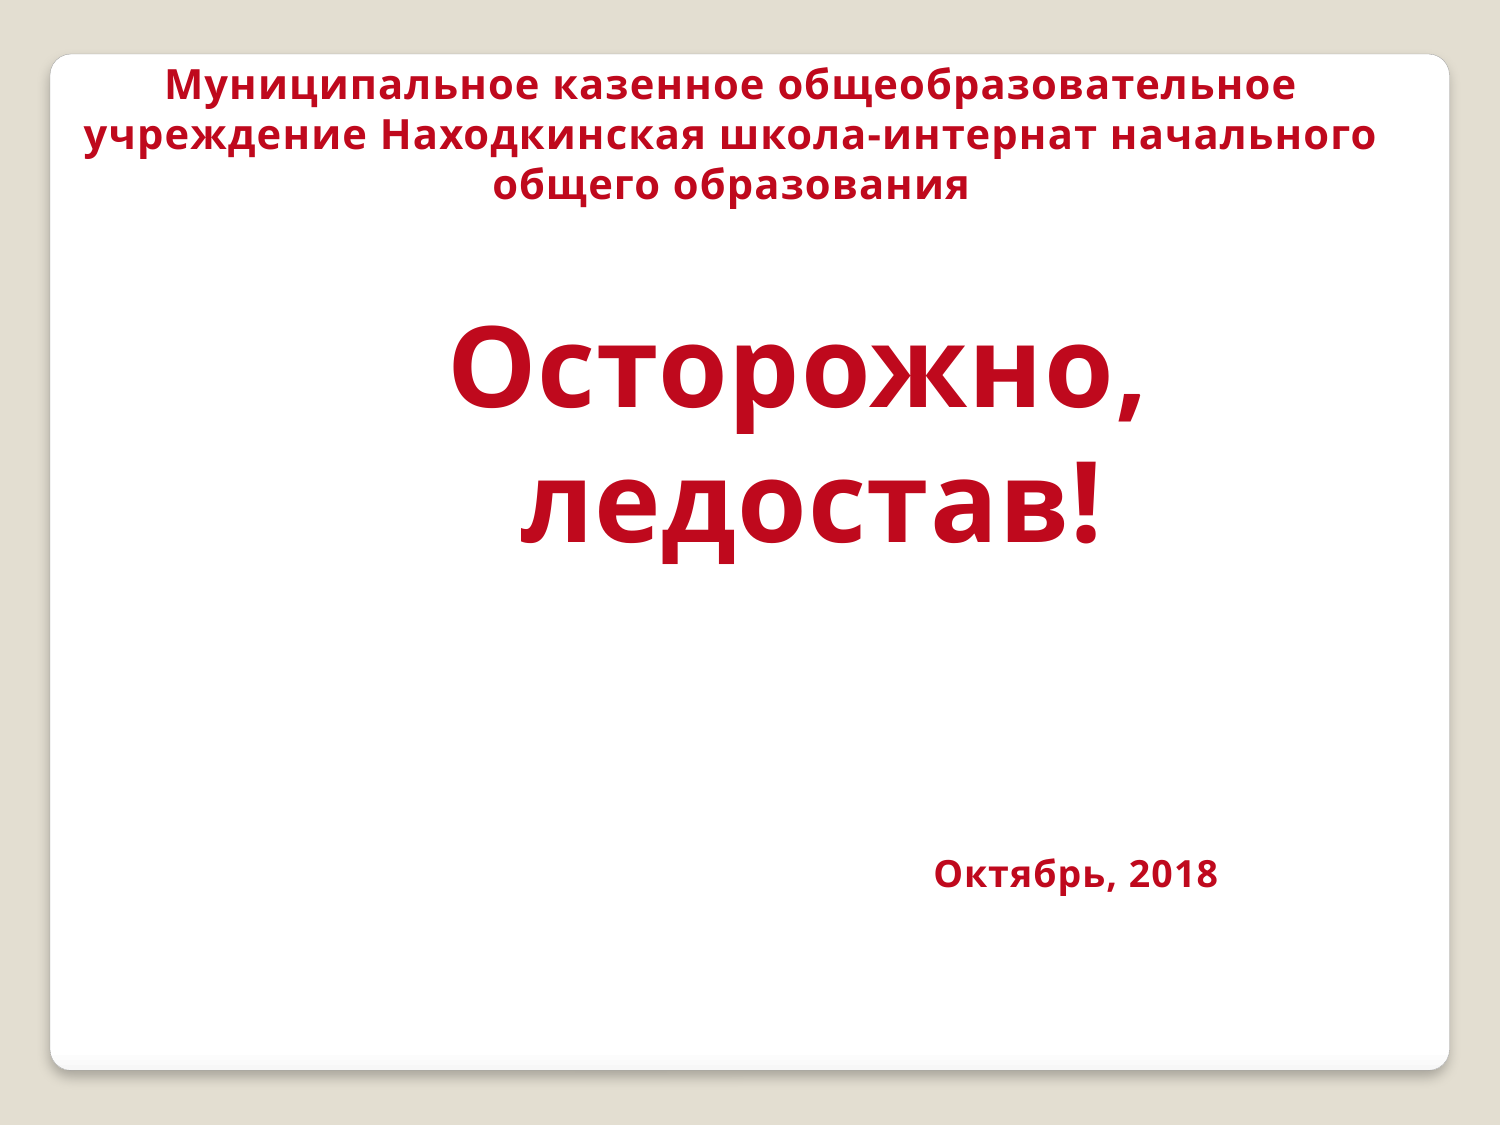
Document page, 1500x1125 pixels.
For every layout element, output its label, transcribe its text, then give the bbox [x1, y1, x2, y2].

text_box Муниципальное казенное общеобразовательное учреждение Находкинская школа-интернат начального общего образования [37, 50, 1425, 216]
text_box Осторожно, ледостав! [350, 287, 1275, 573]
text_box Октябрь, 2018 [762, 842, 1400, 903]
